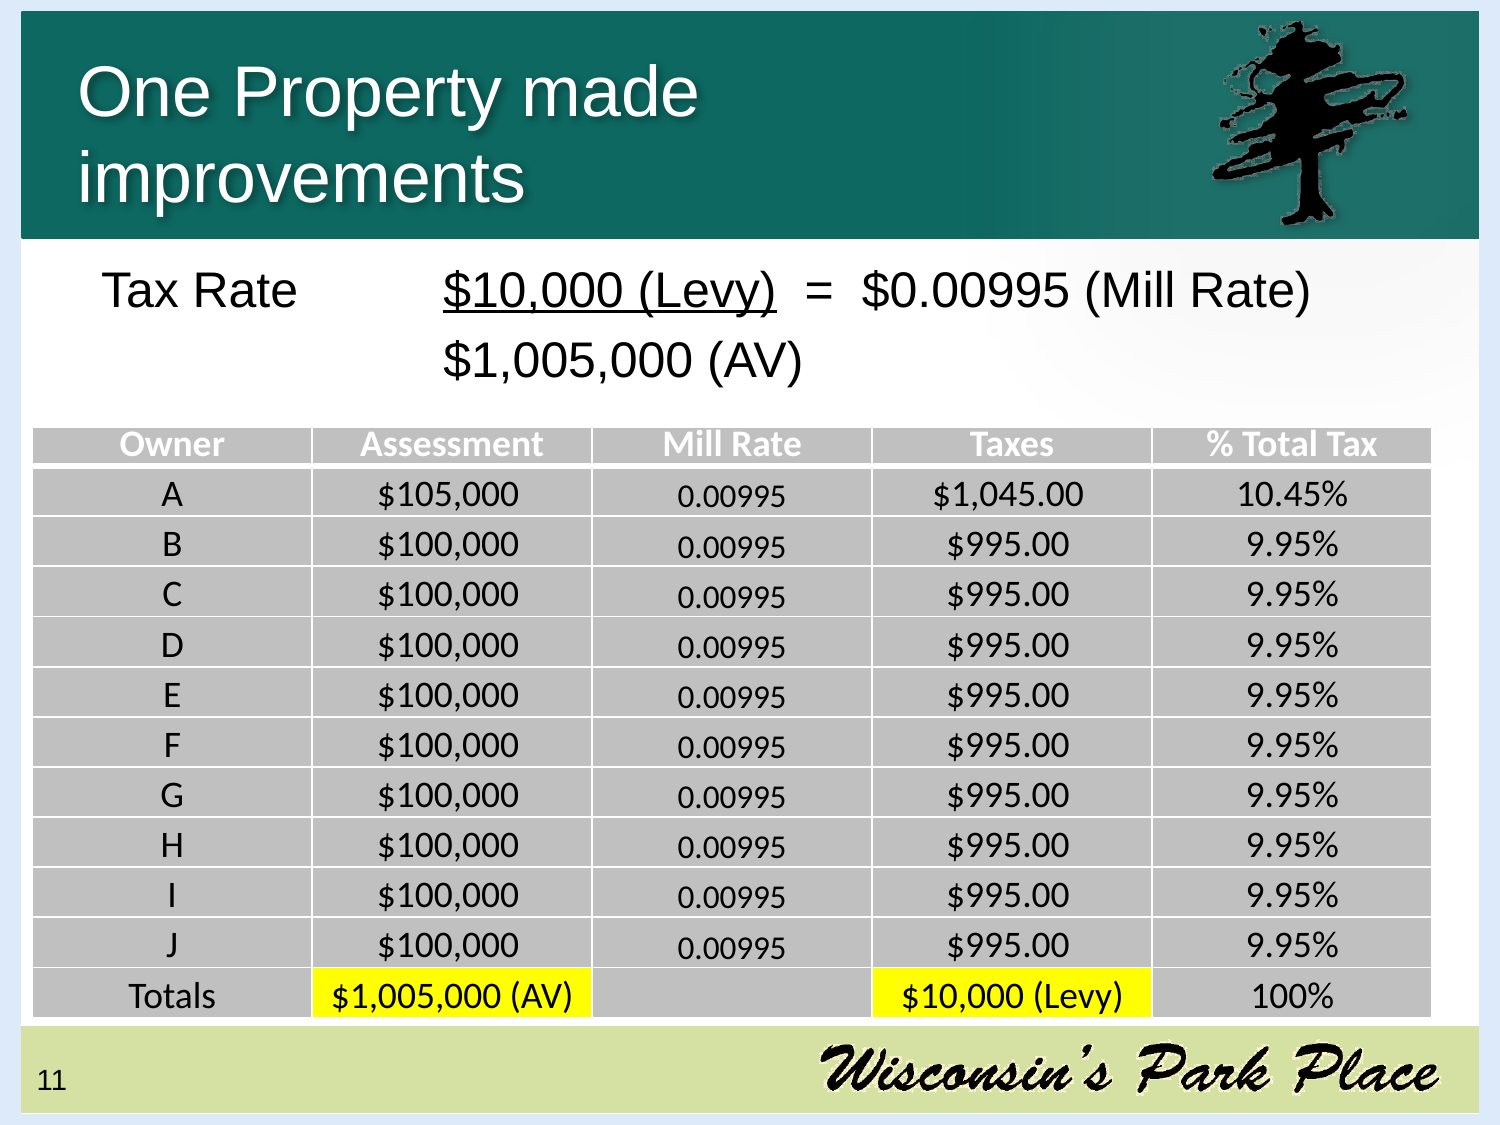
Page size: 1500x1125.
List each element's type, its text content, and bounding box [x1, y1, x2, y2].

table_cell 9.95% [1153, 818, 1431, 866]
table_cell 0.00995 [593, 768, 871, 816]
table_cell $1,005,000 (AV) [313, 968, 591, 1017]
table_cell $995.00 [873, 868, 1151, 916]
table_cell 9.95% [1153, 668, 1431, 716]
table_cell 0.00995 [593, 517, 871, 565]
table_cell 9.95% [1153, 768, 1431, 816]
table_cell J [33, 918, 311, 967]
table_cell 0.00995 [593, 567, 871, 616]
table_cell $995.00 [873, 617, 1151, 666]
table_cell 0.00995 [593, 918, 871, 967]
table_cell C [33, 567, 311, 616]
table_cell A [33, 469, 311, 515]
table_cell 100% [1153, 968, 1431, 1017]
table_cell 0.00995 [593, 617, 871, 666]
table_cell $995.00 [873, 768, 1151, 816]
table_cell $1,045.00 [873, 469, 1151, 515]
table_cell $995.00 [873, 567, 1151, 616]
table_cell 0.00995 [593, 469, 871, 515]
table_header Assessment [313, 428, 591, 463]
table_header % Total Tax [1153, 428, 1431, 463]
table_header Taxes [873, 428, 1151, 463]
table_cell $995.00 [873, 517, 1151, 565]
table_cell 10.45% [1153, 469, 1431, 515]
table_cell $100,000 [313, 918, 591, 967]
table_cell $100,000 [313, 617, 591, 666]
table_cell $105,000 [313, 469, 591, 515]
table_cell B [33, 517, 311, 565]
table_cell $100,000 [313, 768, 591, 816]
table_cell $100,000 [313, 668, 591, 716]
table_cell $995.00 [873, 818, 1151, 866]
table_cell $100,000 [313, 718, 591, 766]
table_cell D [33, 617, 311, 666]
table_cell $100,000 [313, 868, 591, 916]
table_cell $995.00 [873, 718, 1151, 766]
table_header Owner [33, 428, 311, 463]
table_cell 9.95% [1153, 517, 1431, 565]
table_cell $100,000 [313, 567, 591, 616]
table_cell 0.00995 [593, 818, 871, 866]
table_cell $10,000 (Levy) [873, 968, 1151, 1017]
table_cell 9.95% [1153, 718, 1431, 766]
table_cell I [33, 868, 311, 916]
table_cell G [33, 768, 311, 816]
table_cell [593, 968, 871, 1017]
table_cell 9.95% [1153, 868, 1431, 916]
table_cell H [33, 818, 311, 866]
picture [800, 1039, 1460, 1100]
table_cell 9.95% [1153, 617, 1431, 666]
table_cell Totals [33, 968, 311, 1017]
table_cell E [33, 668, 311, 716]
table_cell $995.00 [873, 668, 1151, 716]
title One Property made improvements [62, 37, 1175, 225]
table_cell 0.00995 [593, 718, 871, 766]
table_cell 0.00995 [593, 668, 871, 716]
table_cell 9.95% [1153, 918, 1431, 967]
table_header Mill Rate [593, 428, 871, 463]
table_cell F [33, 718, 311, 766]
table_cell $100,000 [313, 818, 591, 866]
list Tax Rate $10,000 (Levy) = $0.00995 (Mill Rate) $1,005,000 (AV) [72, 249, 1423, 426]
table_cell $995.00 [873, 918, 1151, 967]
table_cell $100,000 [313, 517, 591, 565]
table_cell 0.00995 [593, 868, 871, 916]
table_cell 9.95% [1153, 567, 1431, 616]
